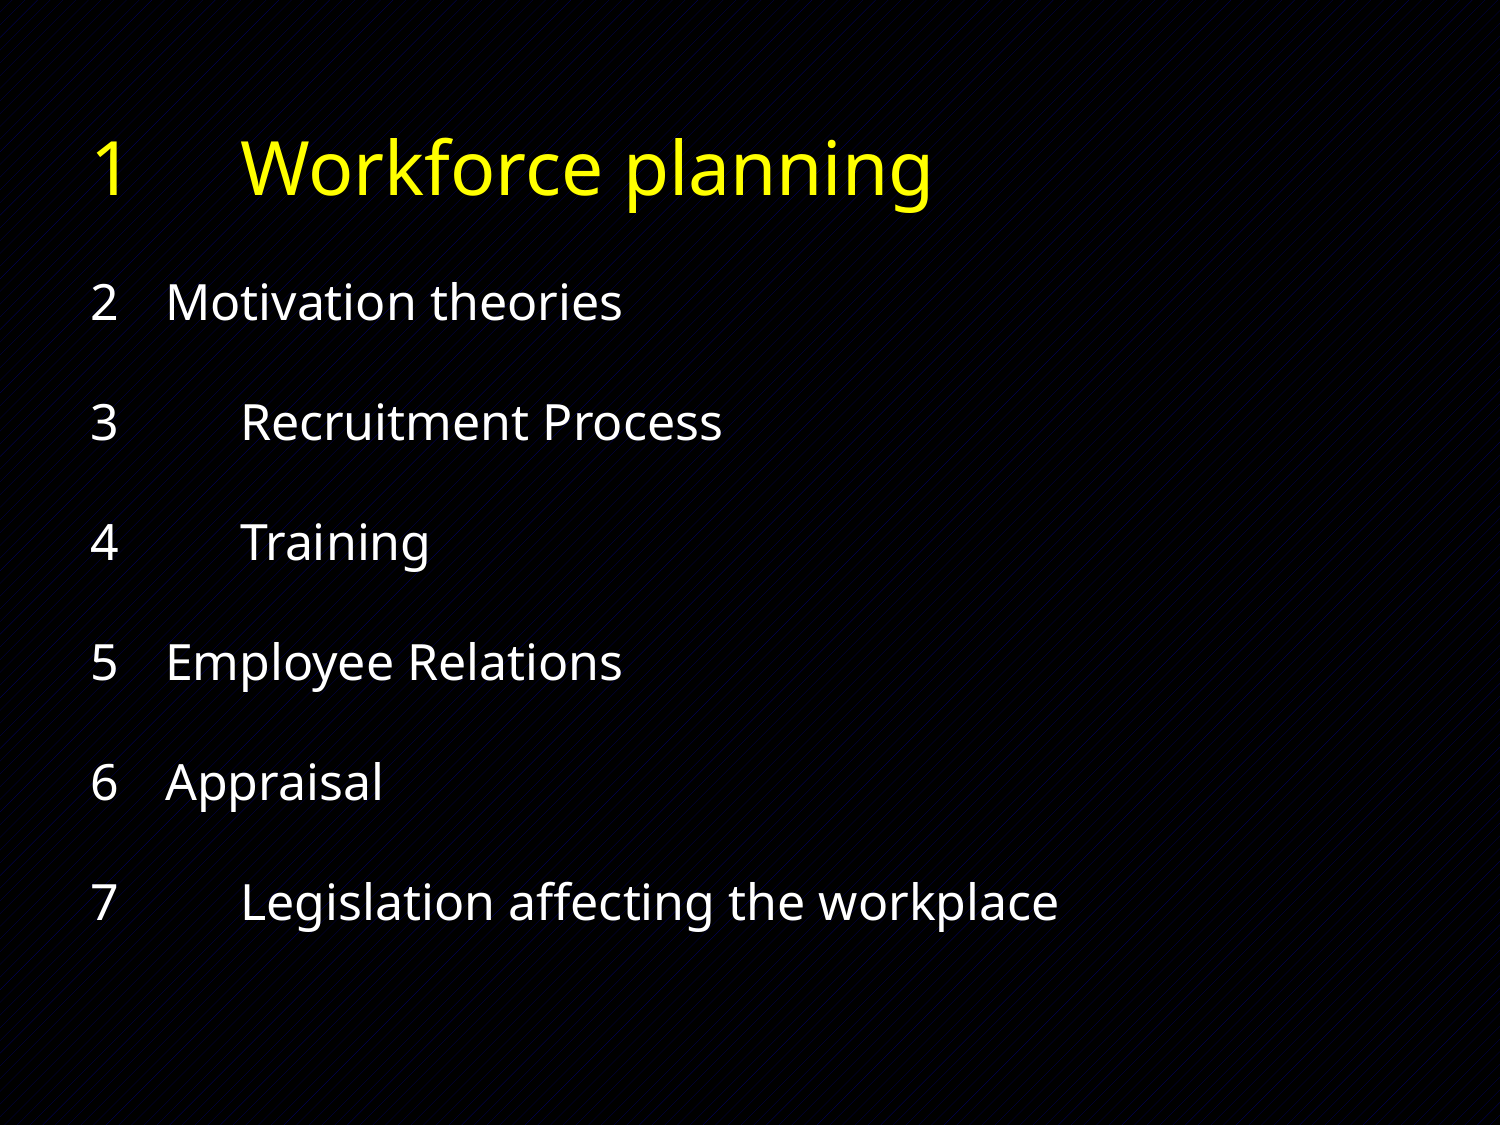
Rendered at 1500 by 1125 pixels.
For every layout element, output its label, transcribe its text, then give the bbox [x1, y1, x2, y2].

text_box 1 Workforce planning Motivation theories 3 Recruitment Process 4 Training Employee Relations Appraisal 7 Legislation affecting the workplace [0, 42, 1500, 938]
